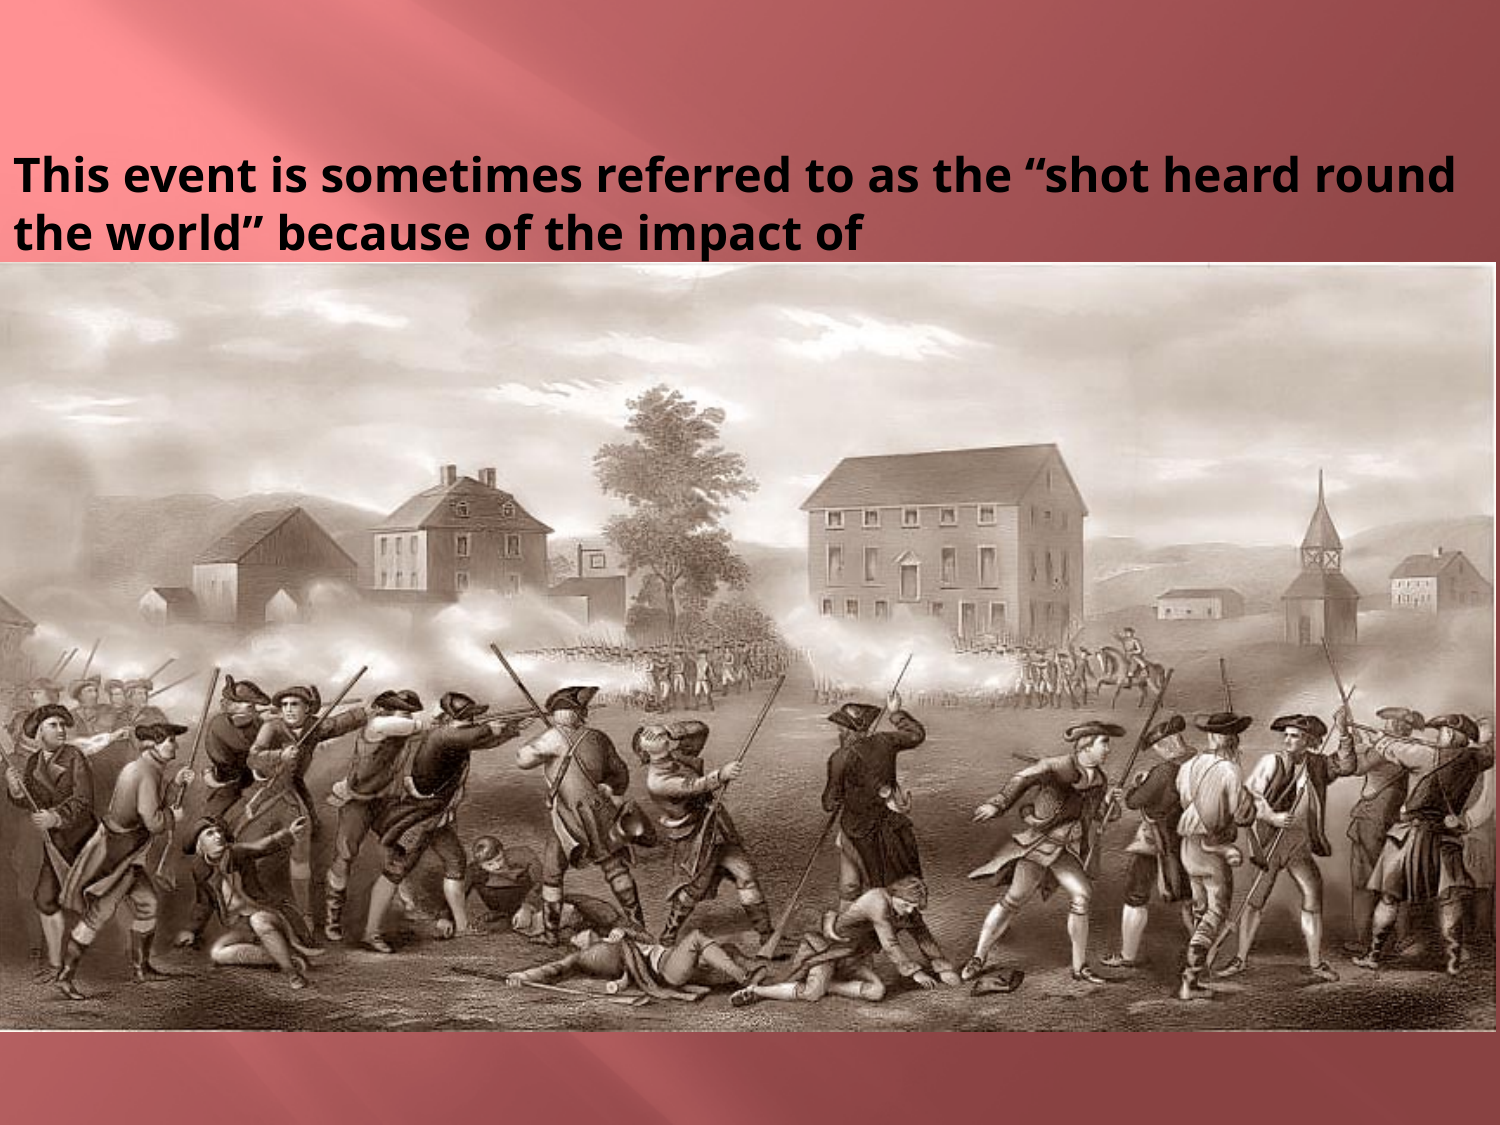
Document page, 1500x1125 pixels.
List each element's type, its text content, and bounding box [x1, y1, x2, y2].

title This event is sometimes referred to as the “shot heard round the world” because of the impact of American revolutionary ideals on other nations. [0, 137, 1499, 270]
picture [0, 262, 1496, 1032]
